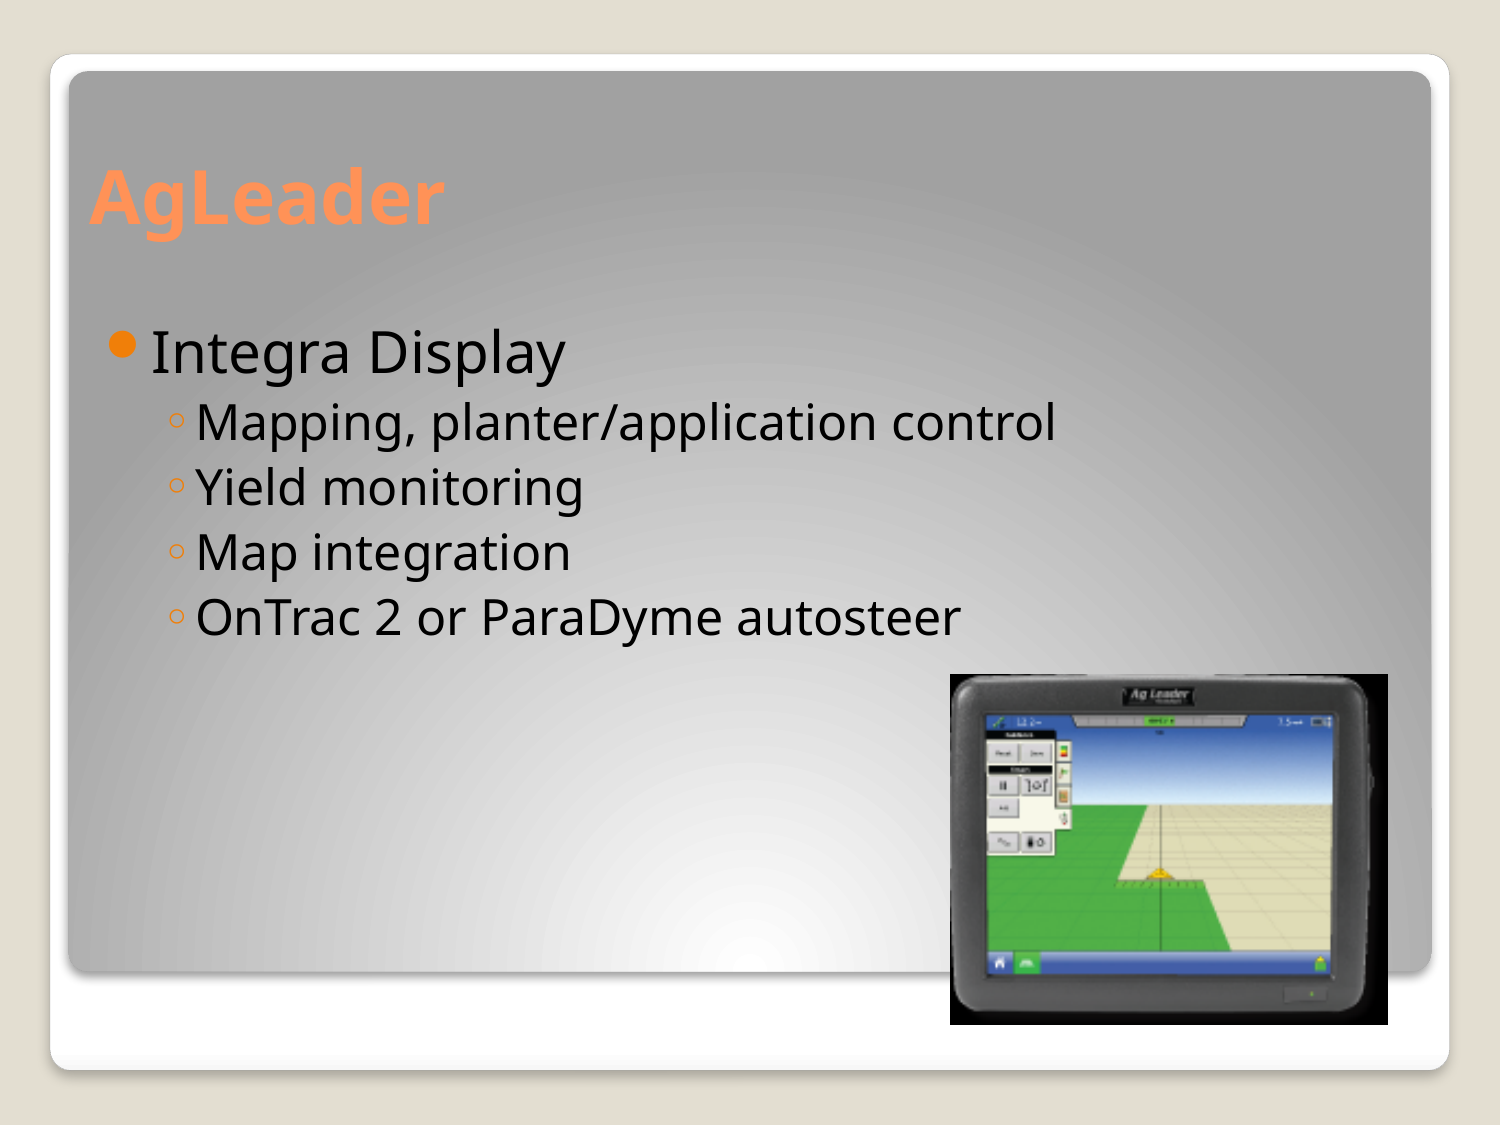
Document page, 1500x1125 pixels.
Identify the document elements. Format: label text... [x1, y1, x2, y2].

title AgLeader [75, 75, 1418, 248]
list Integra Display Mapping, planter/application control Yield monitoring Map integration OnTrac 2 or ParaDyme autosteer [75, 299, 1418, 987]
picture [949, 674, 1388, 1026]
